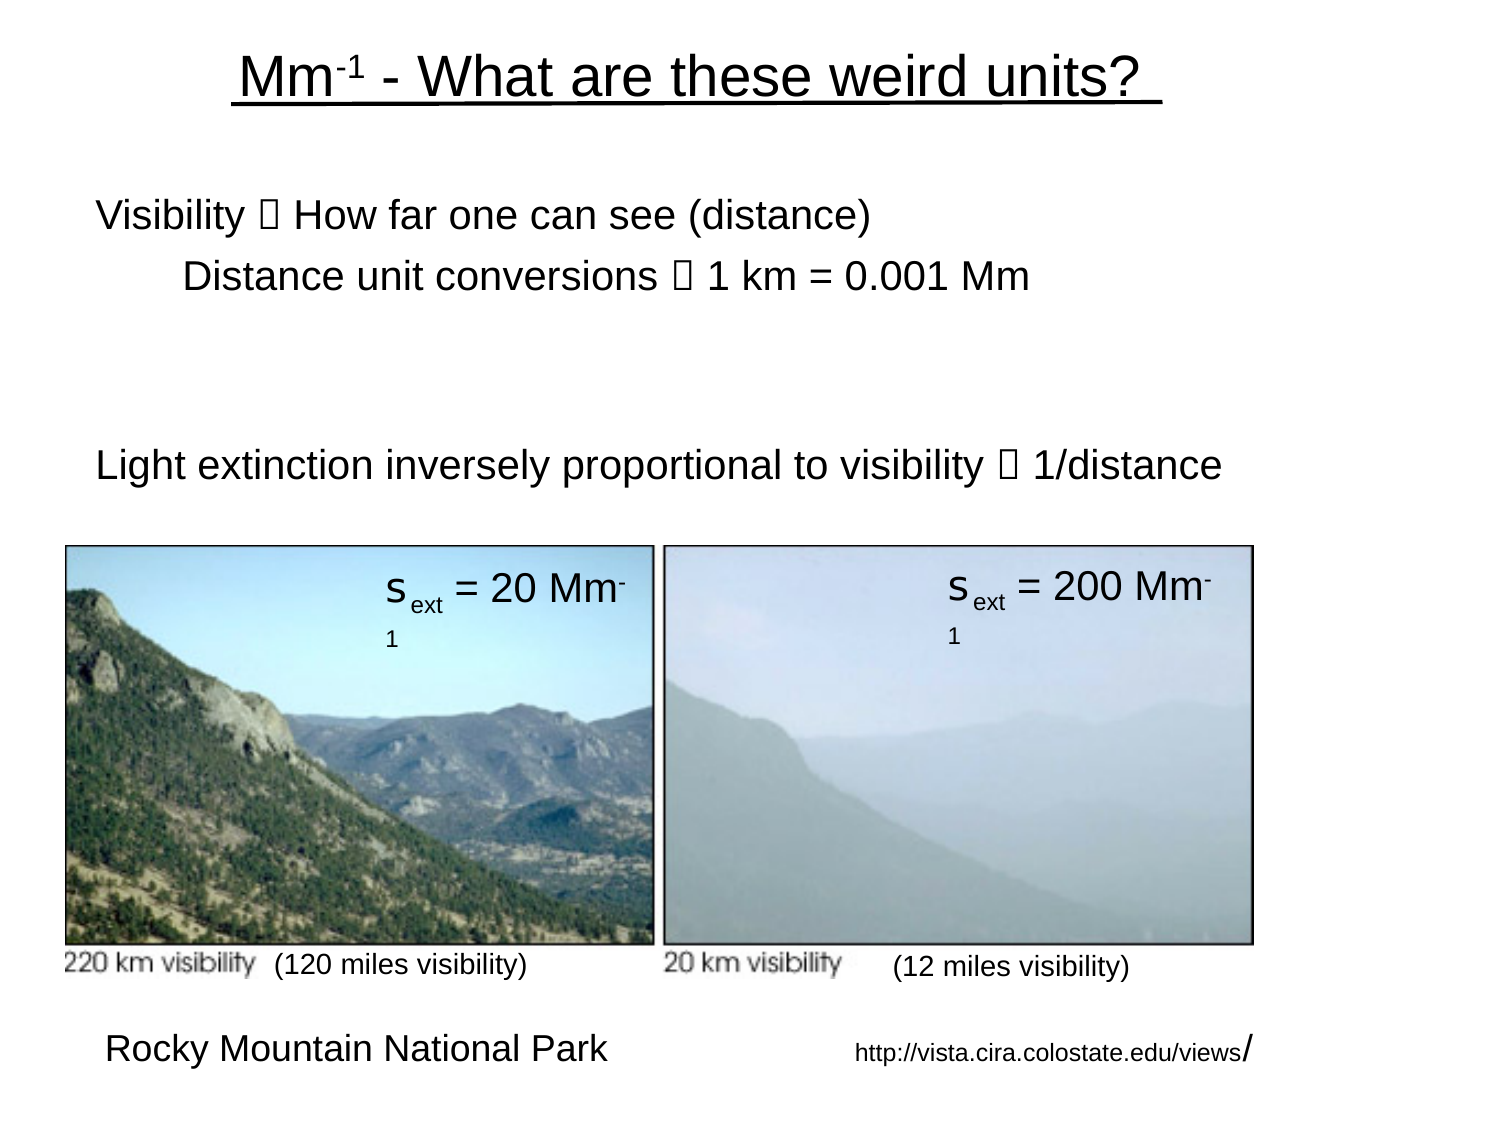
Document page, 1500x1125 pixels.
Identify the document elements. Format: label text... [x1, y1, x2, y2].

text_box Rocky Mountain National Park http://vista.cira.colostate.edu/views/ [90, 1016, 1268, 1076]
text_box Mm-1 - What are these weird units? [223, 30, 1157, 115]
text_box Distance unit conversions  1 km = 0.001 Mm [167, 241, 1046, 307]
picture [65, 544, 1254, 979]
text_box Visibility  How far one can see (distance) Light extinction inversely proportional to visibility  1/distance [80, 180, 1239, 496]
